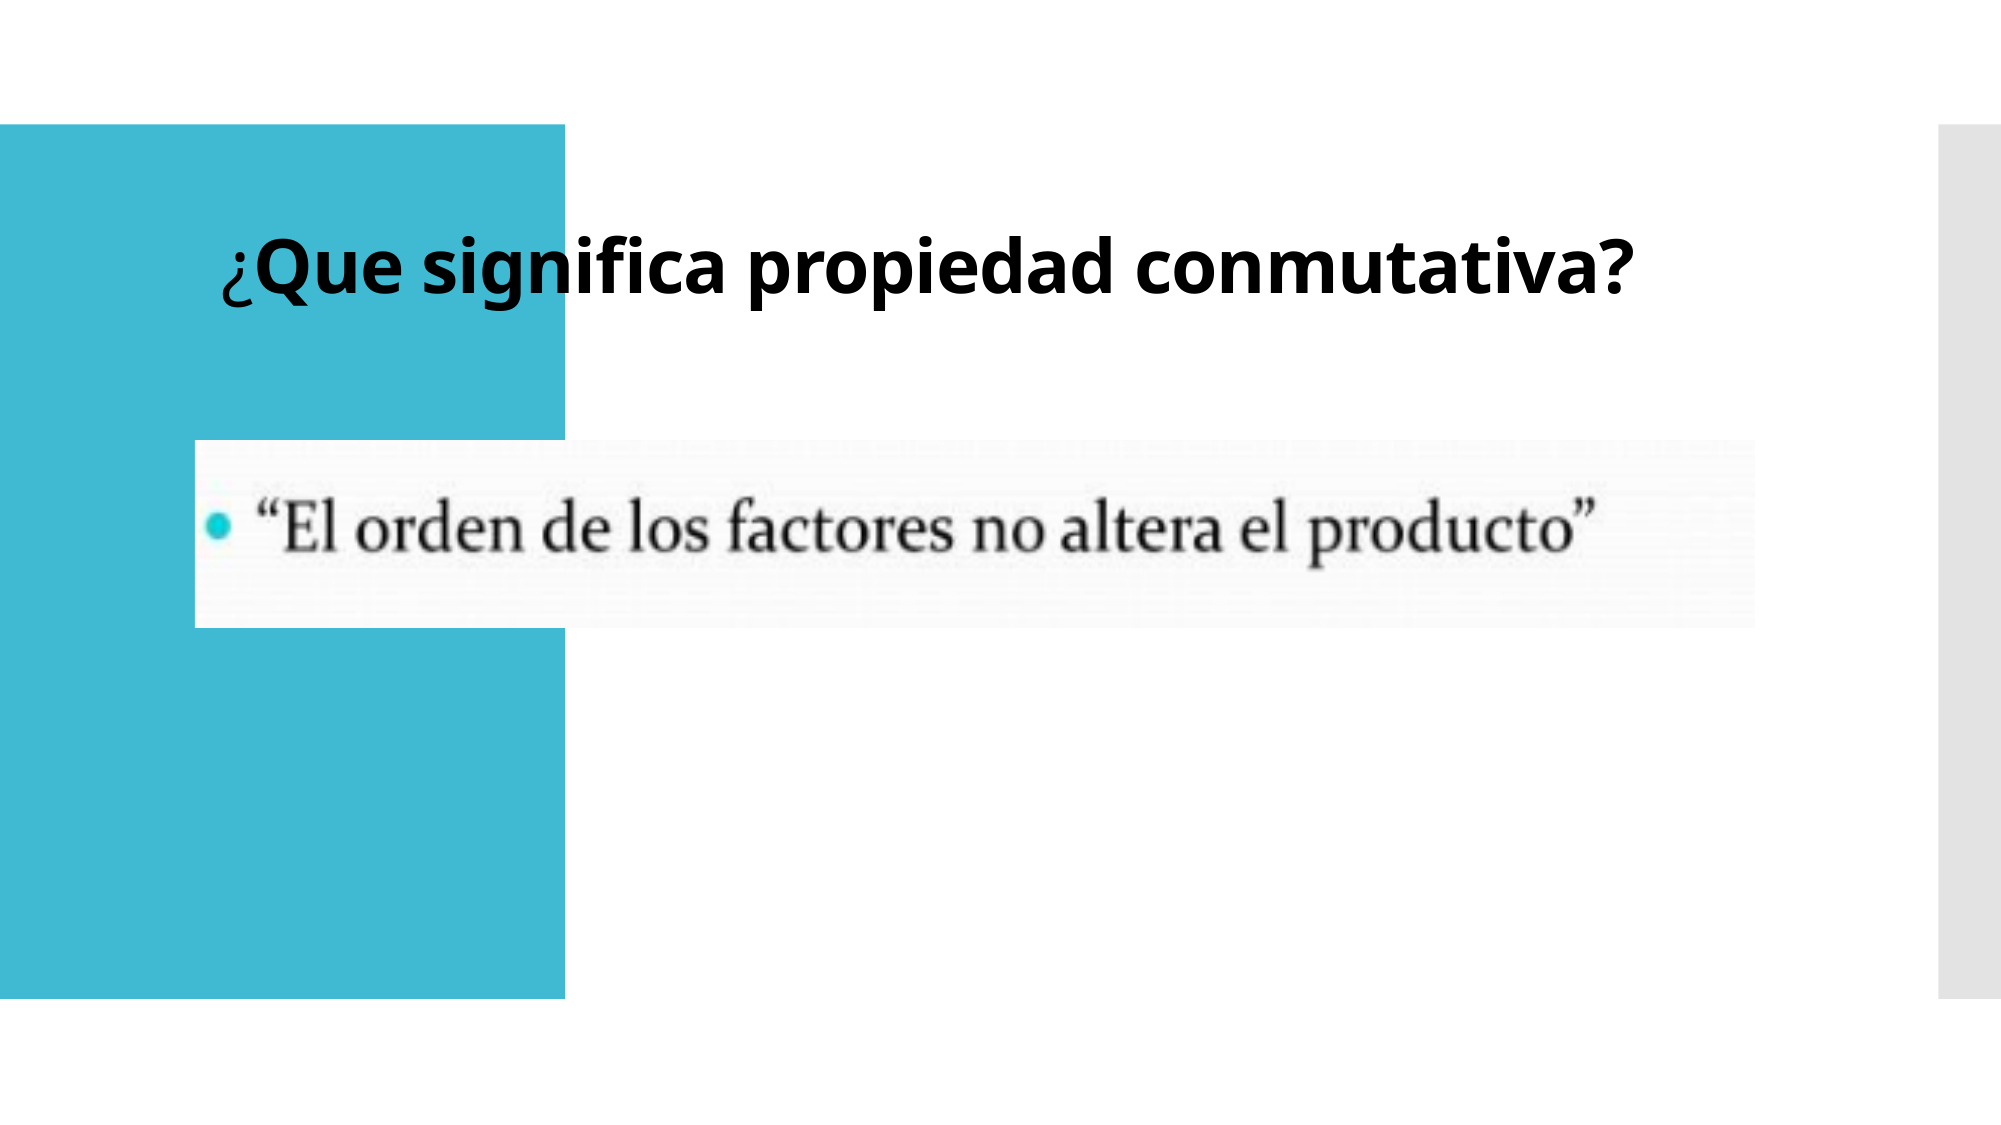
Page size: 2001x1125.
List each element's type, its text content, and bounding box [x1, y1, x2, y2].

picture [194, 440, 1756, 628]
title ¿Que significa propiedad conmutativa? [206, 0, 1889, 647]
